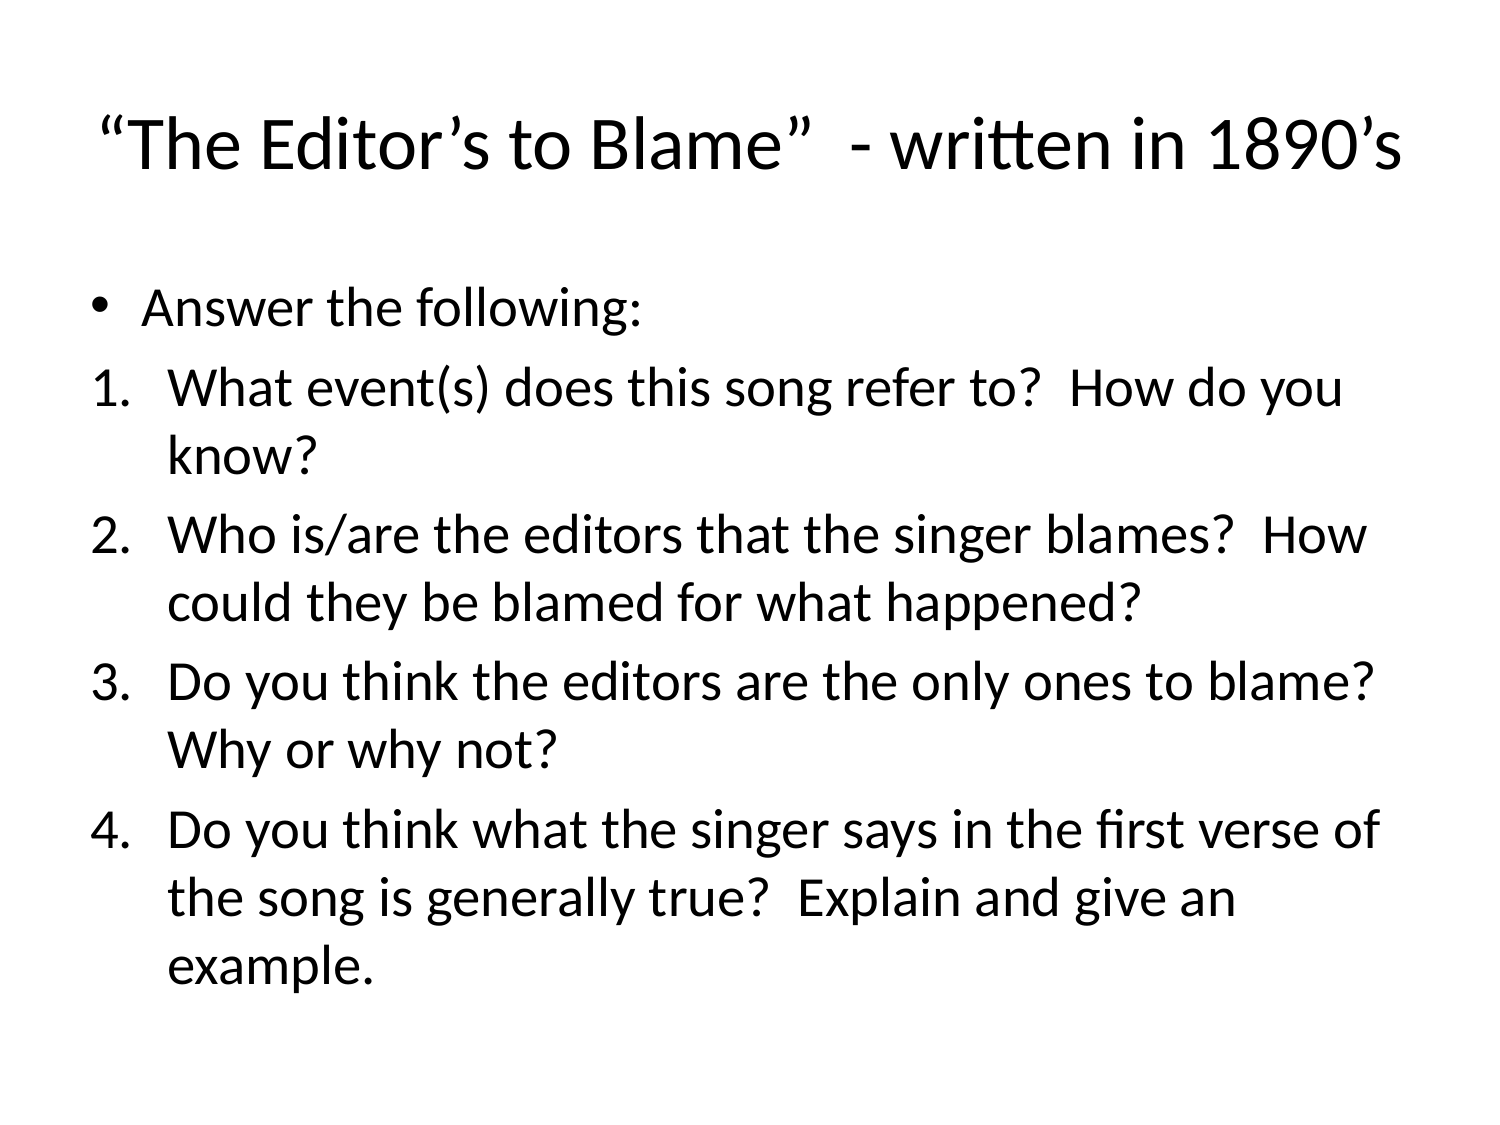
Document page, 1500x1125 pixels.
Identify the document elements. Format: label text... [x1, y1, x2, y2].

list Answer the following: What event(s) does this song refer to? How do you know? Who is/are the editors that the singer blames? How could they be blamed for what happened? Do you think the editors are the only ones to blame? Why or why not? Do you think what the singer says in the first verse of the song is generally true? Explain and give an example. [75, 262, 1425, 1005]
title “The Editor’s to Blame” - written in 1890’s [75, 45, 1425, 233]
